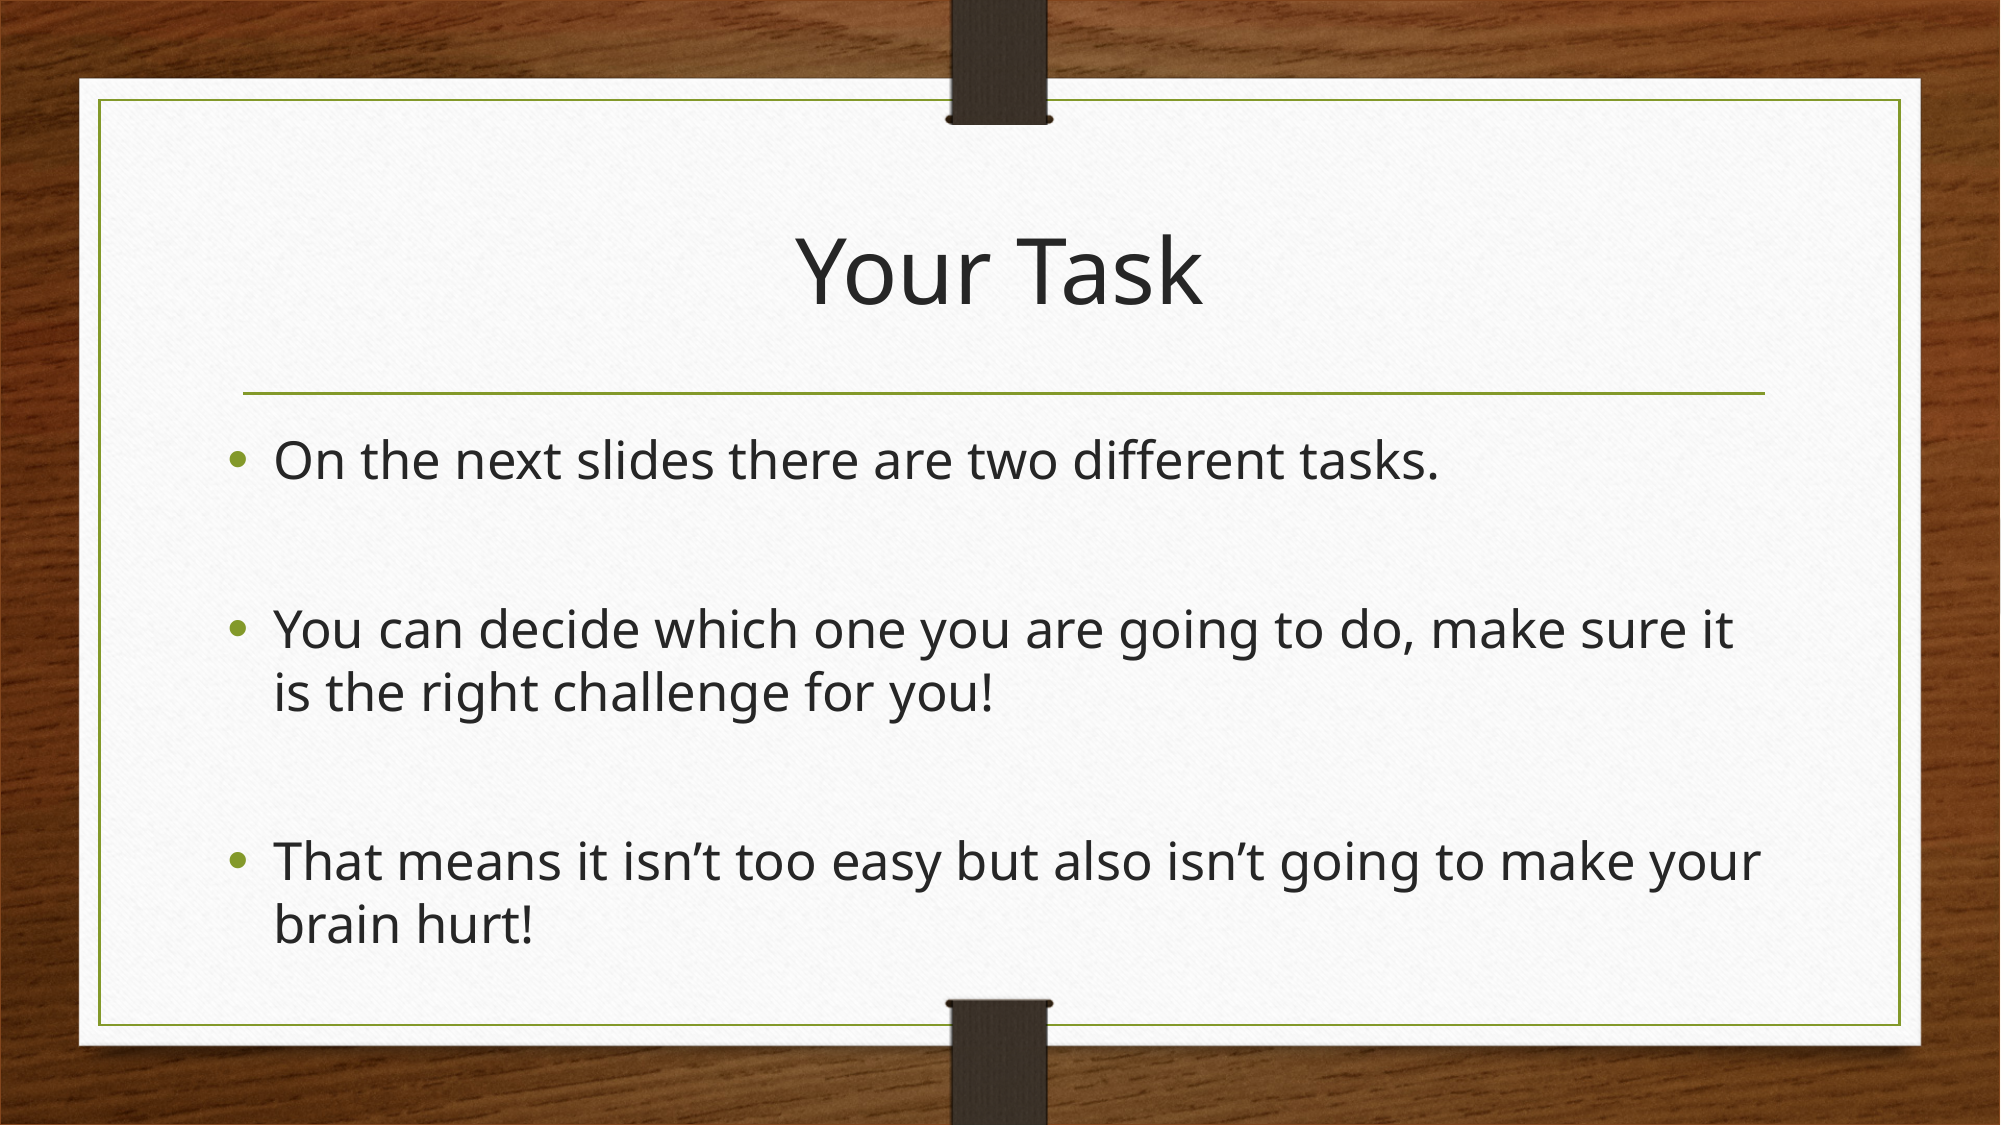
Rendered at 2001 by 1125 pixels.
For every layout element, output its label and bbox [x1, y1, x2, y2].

text_box [0, 0, 2000, 1125]
